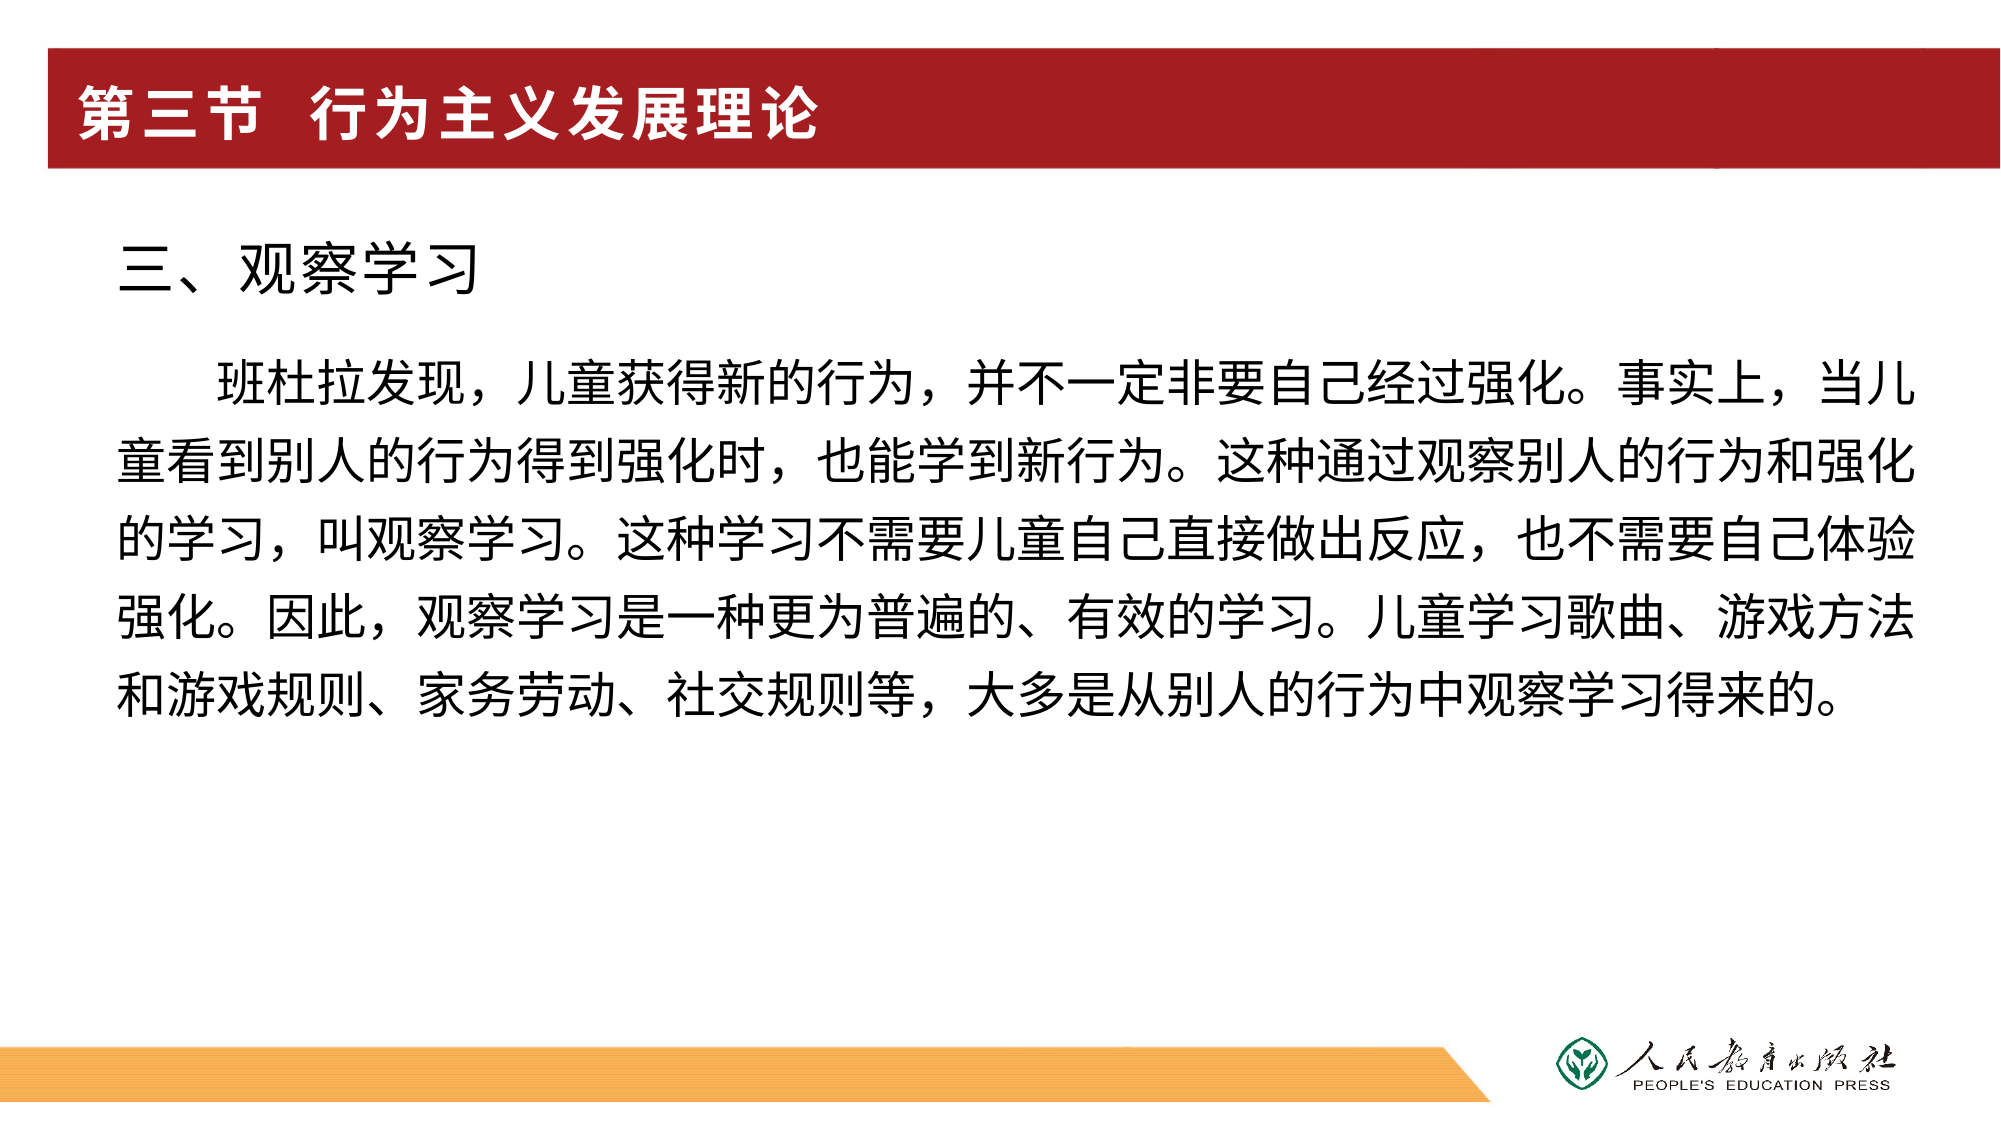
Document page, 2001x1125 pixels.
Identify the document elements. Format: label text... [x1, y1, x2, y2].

list 班杜拉发现，儿童获得新的行为，并不一定非要自己经过强化。事实上，当儿童看到别人的行为得到强化时，也能学到新行为。这种通过观察别人的行为和强化的学习，叫观察学习。这种学习不需要儿童自己直接做出反应，也不需要自己体验强化。因此，观察学习是一种更为普遍的、有效的学习。儿童学习歌曲、游戏方法和游戏规则、家务劳动、社交规则等，大多是从别人的行为中观察学习得来的。 [101, 325, 1939, 991]
picture [0, 0, 2001, 1125]
title 第三节 行为主义发展理论 [62, 57, 1788, 167]
list 三、观察学习 [101, 203, 1939, 307]
